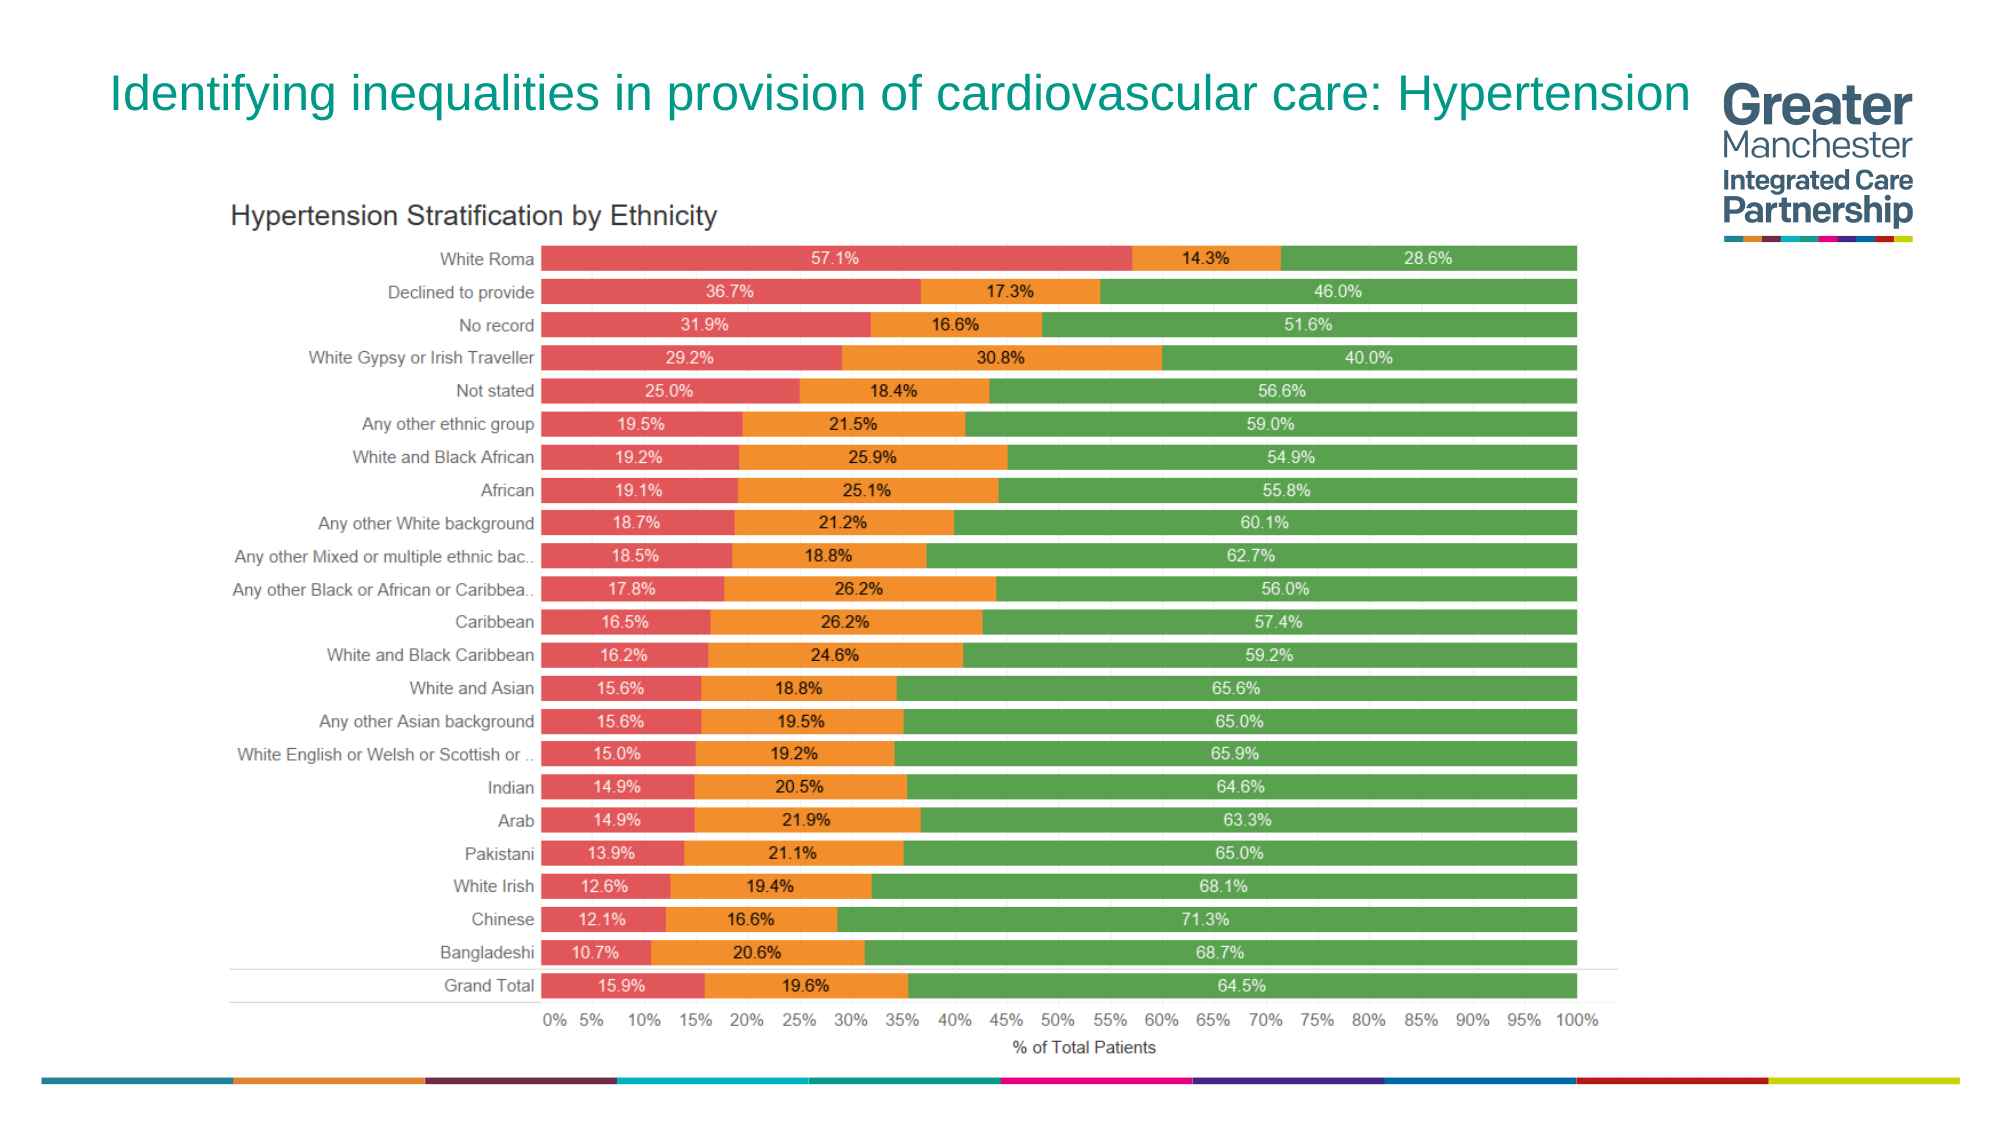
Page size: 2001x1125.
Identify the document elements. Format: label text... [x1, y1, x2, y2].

picture [0, 0, 2001, 1125]
title Identifying inequalities in provision of cardiovascular care: Hypertension [94, 59, 1710, 263]
